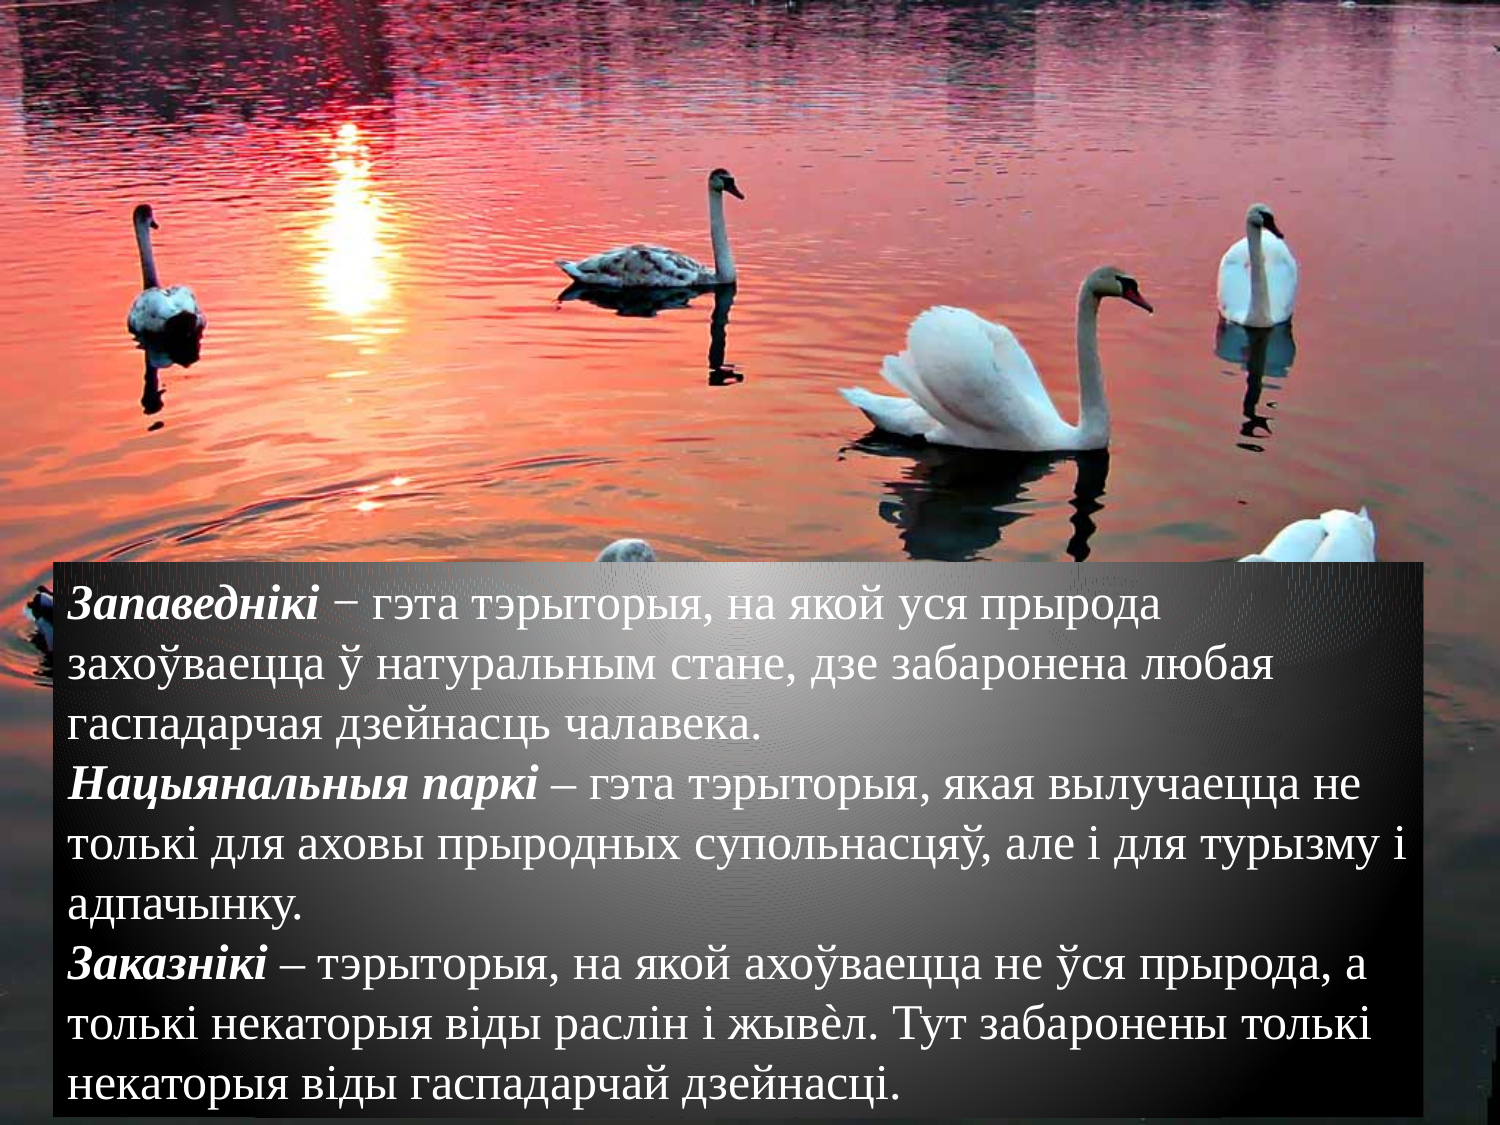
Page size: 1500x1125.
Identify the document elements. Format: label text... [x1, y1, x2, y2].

picture [0, 0, 1500, 1125]
text_box Запаведнікі − гэта тэрыторыя, на якой уся прырода захоўваецца ў натуральным стане, дзе забаронена любая гаспадарчая дзейнасць чалавека. Нацыянальныя паркі – гэта тэрыторыя, якая вылучаецца не толькі для аховы прыродных супольнасцяў, але і для турызму і адпачынку. Заказнікі – тэрыторыя, на якой ахоўваецца не ўся прырода, а толькі некаторыя віды раслін і жывѐл. Тут забаронены толькі некаторыя віды гаспадарчай дзейнасці. [53, 562, 1424, 1118]
